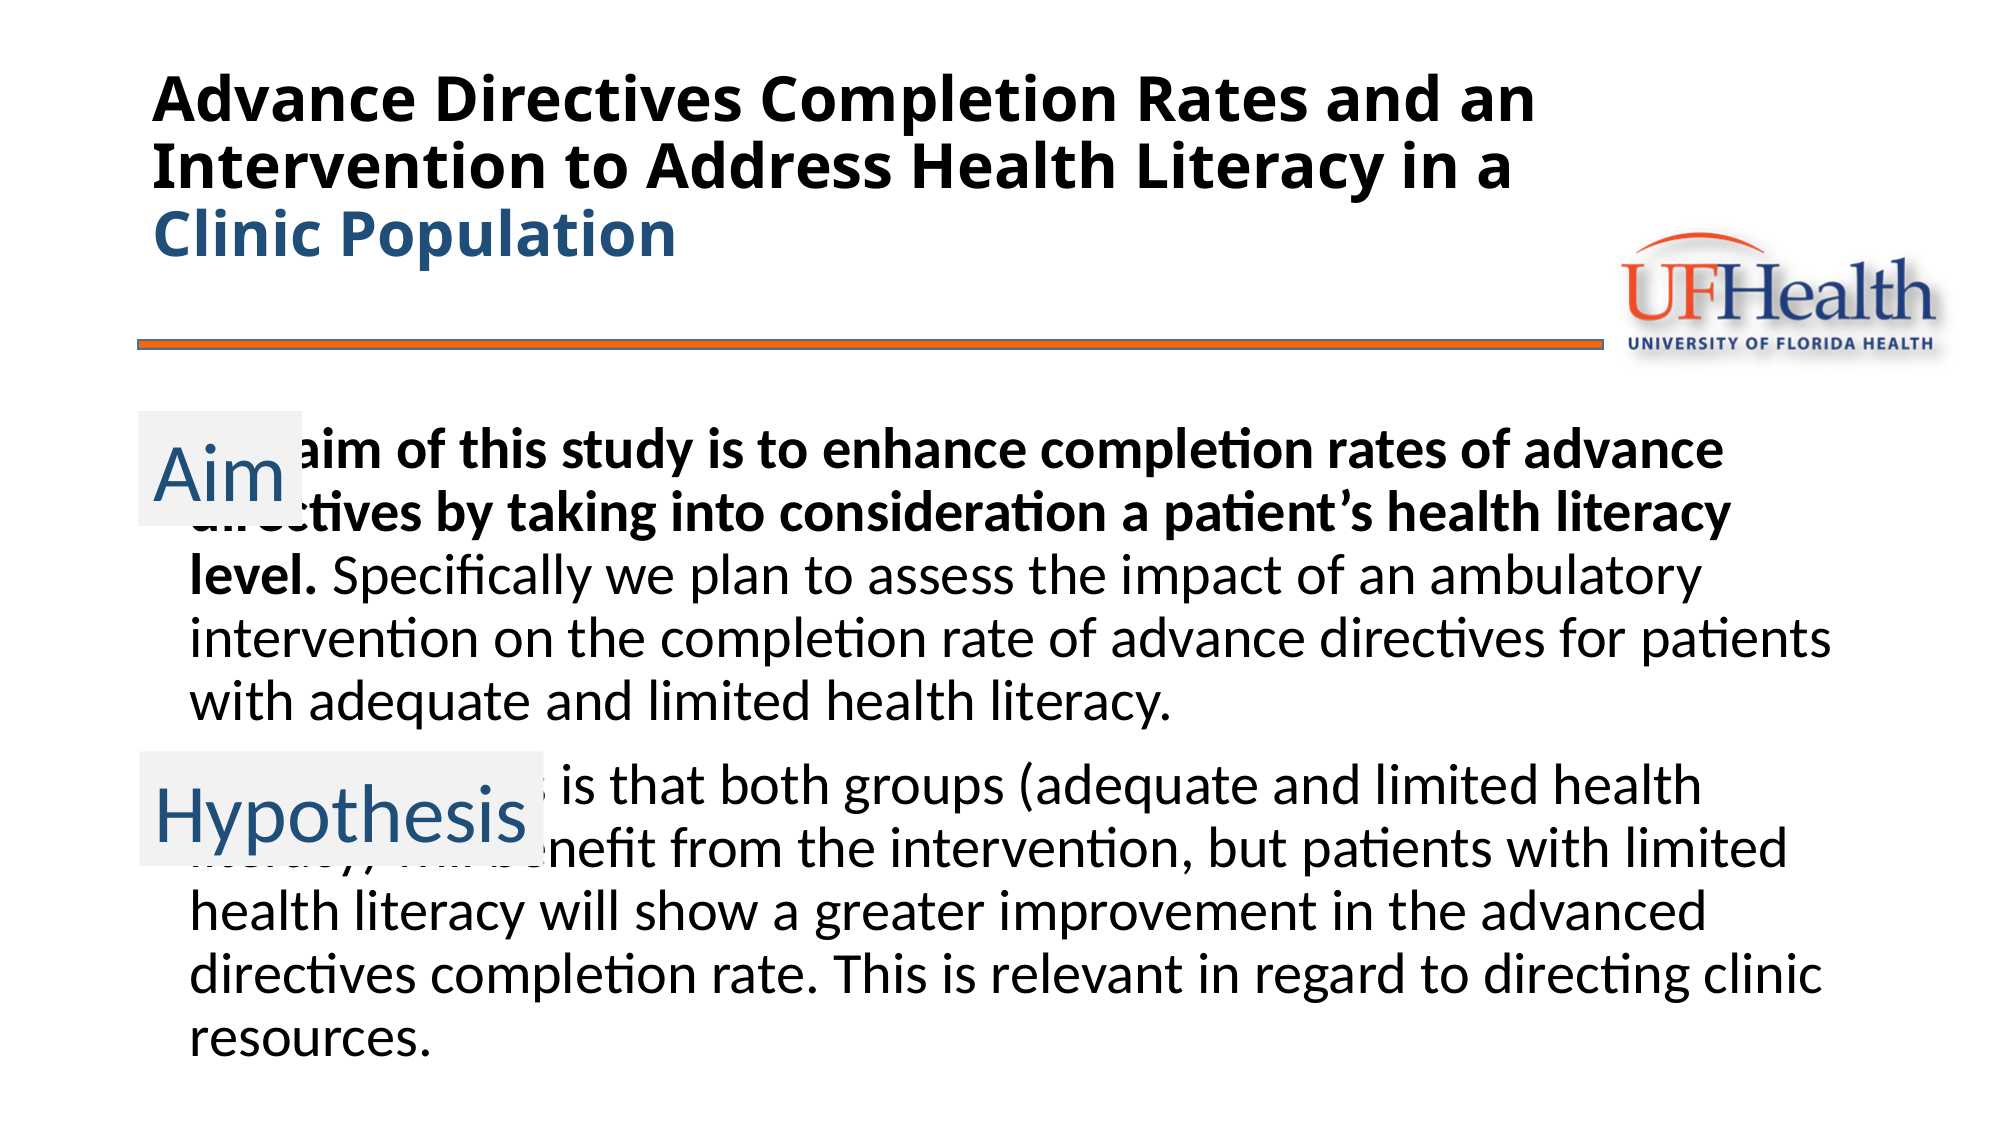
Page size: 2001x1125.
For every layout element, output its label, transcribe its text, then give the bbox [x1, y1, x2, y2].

list The aim of this study is to enhance completion rates of advance directives by taking into consideration a patient’s health literacy level. Specifically we plan to assess the impact of an ambulatory intervention on the completion rate of advance directives for patients with adequate and limited health literacy. Our hypothesis is that both groups (adequate and limited health literacy) will benefit from the intervention, but patients with limited health literacy will show a greater improvement in the advanced directives completion rate. This is relevant in regard to directing clinic resources. [137, 411, 1863, 1125]
text_box Hypothesis [139, 751, 544, 866]
text_box Aim [138, 411, 302, 526]
picture [137, 213, 2000, 403]
title Advance Directives Completion Rates and an Intervention to Address Health Literacy in a Clinic Population [137, 59, 1863, 278]
